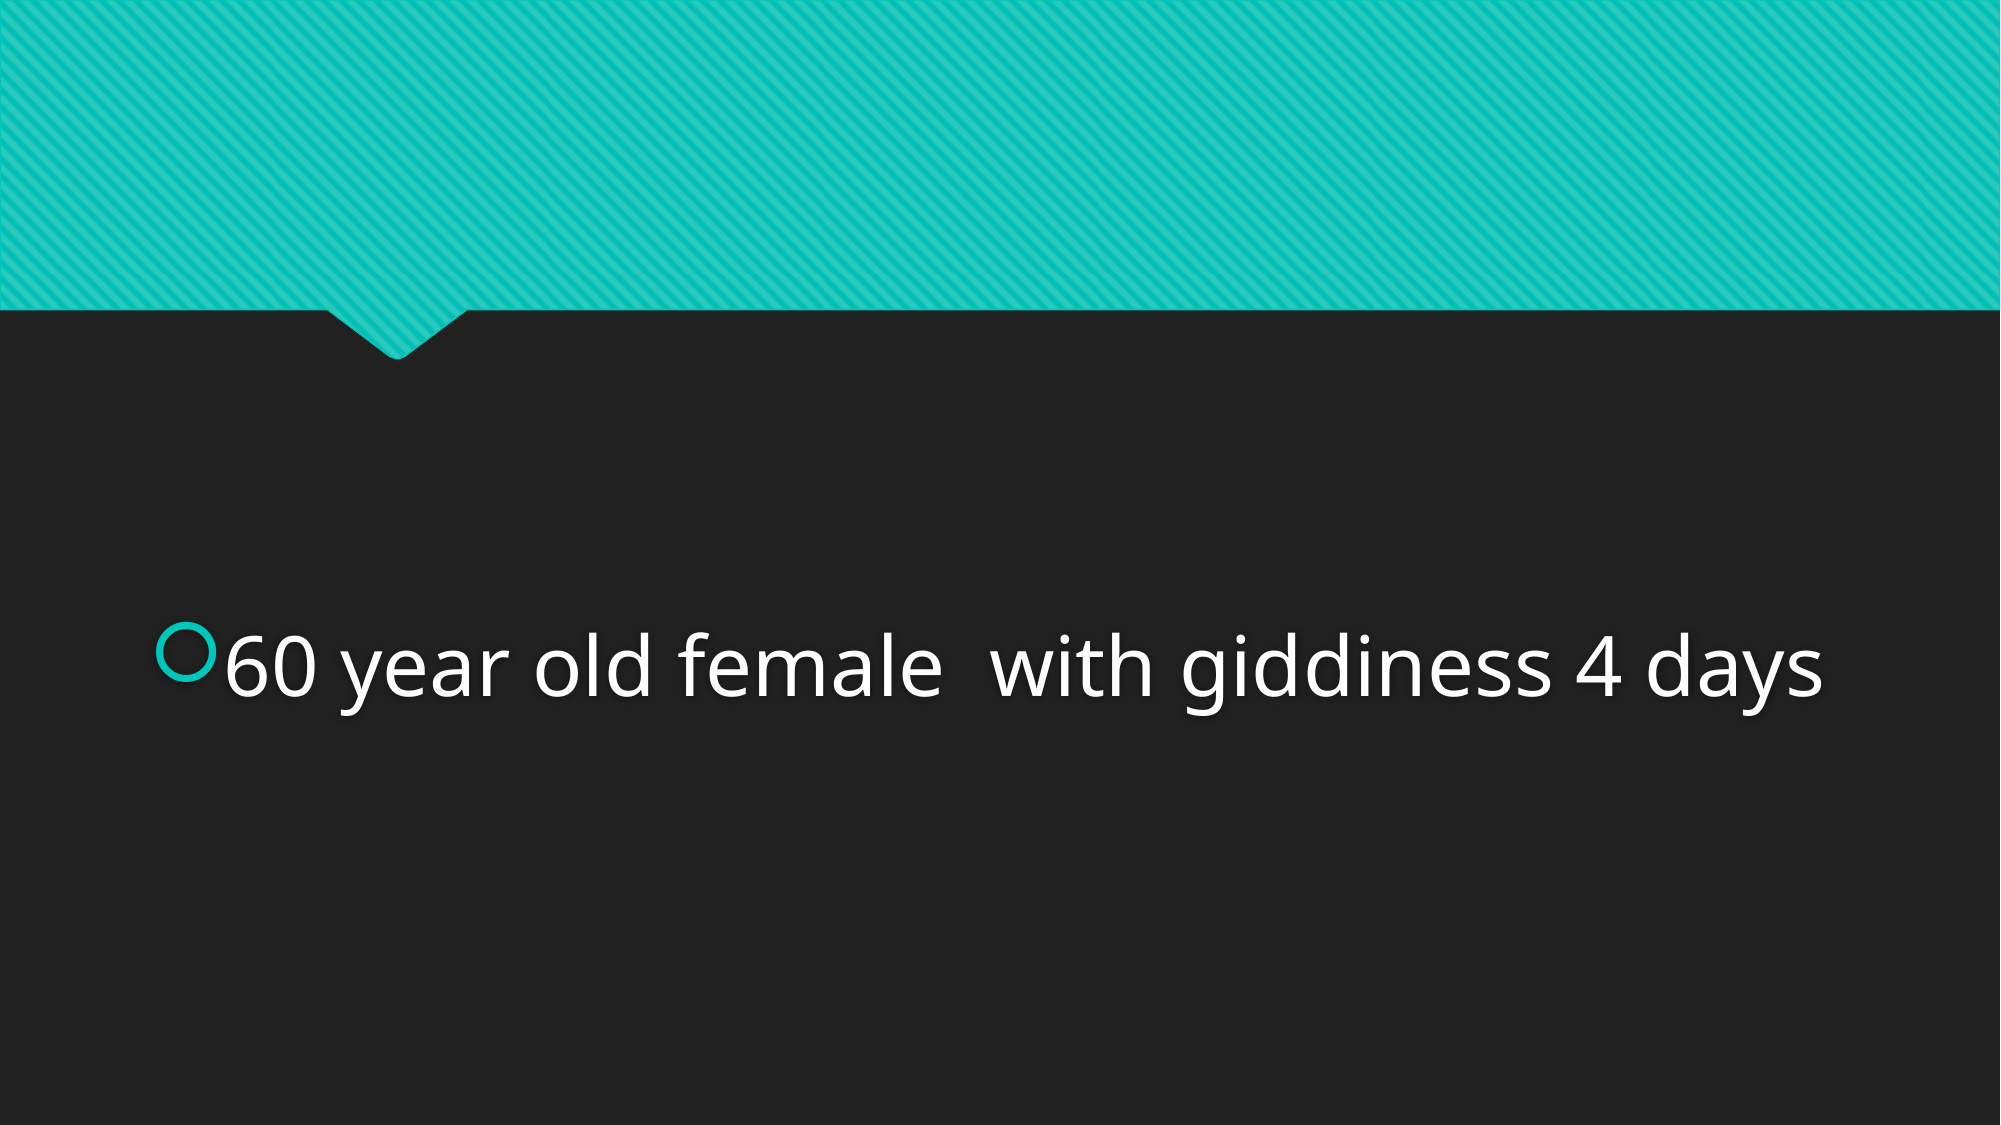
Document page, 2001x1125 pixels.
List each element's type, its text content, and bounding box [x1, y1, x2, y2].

list 60 year old female with giddiness 4 days [134, 364, 1866, 962]
